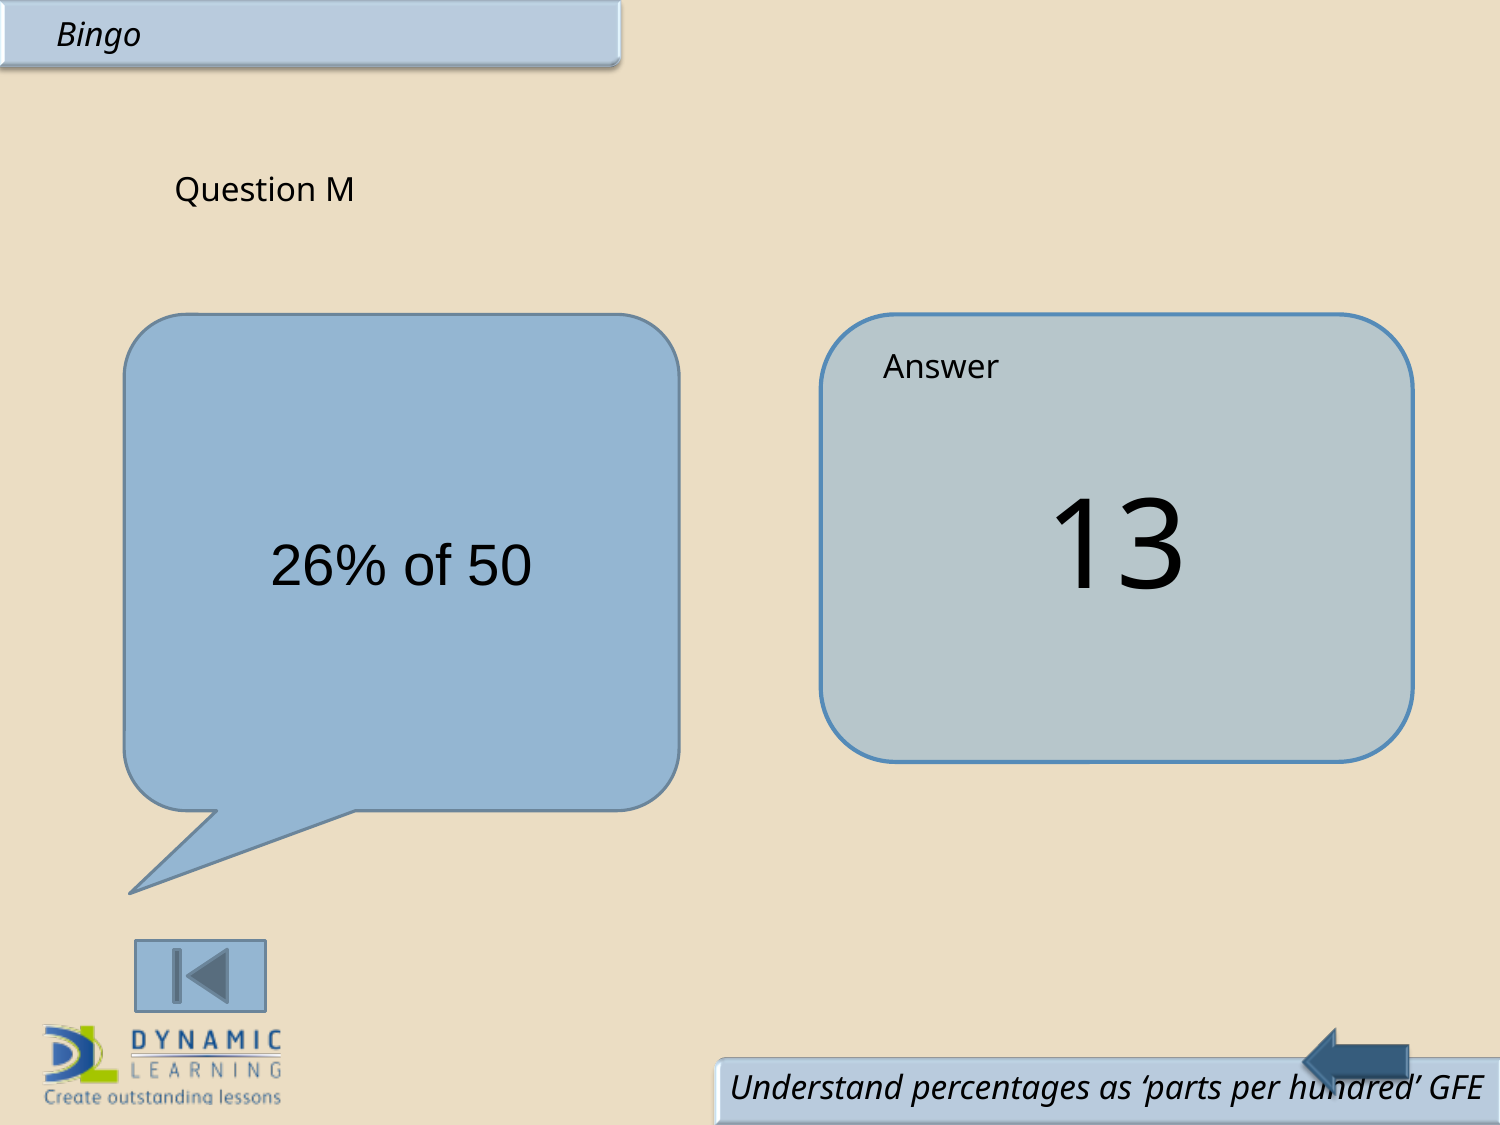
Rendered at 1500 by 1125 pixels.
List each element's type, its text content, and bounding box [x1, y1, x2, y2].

list Question M [159, 160, 719, 239]
picture [706, 1022, 1500, 1125]
text_box 26% of 50 [124, 314, 680, 894]
text_box [135, 940, 266, 1012]
text_box Bingo [41, 0, 609, 67]
picture [0, 0, 629, 79]
text_box 13 [820, 314, 1413, 762]
text_box Answer [868, 337, 1022, 398]
